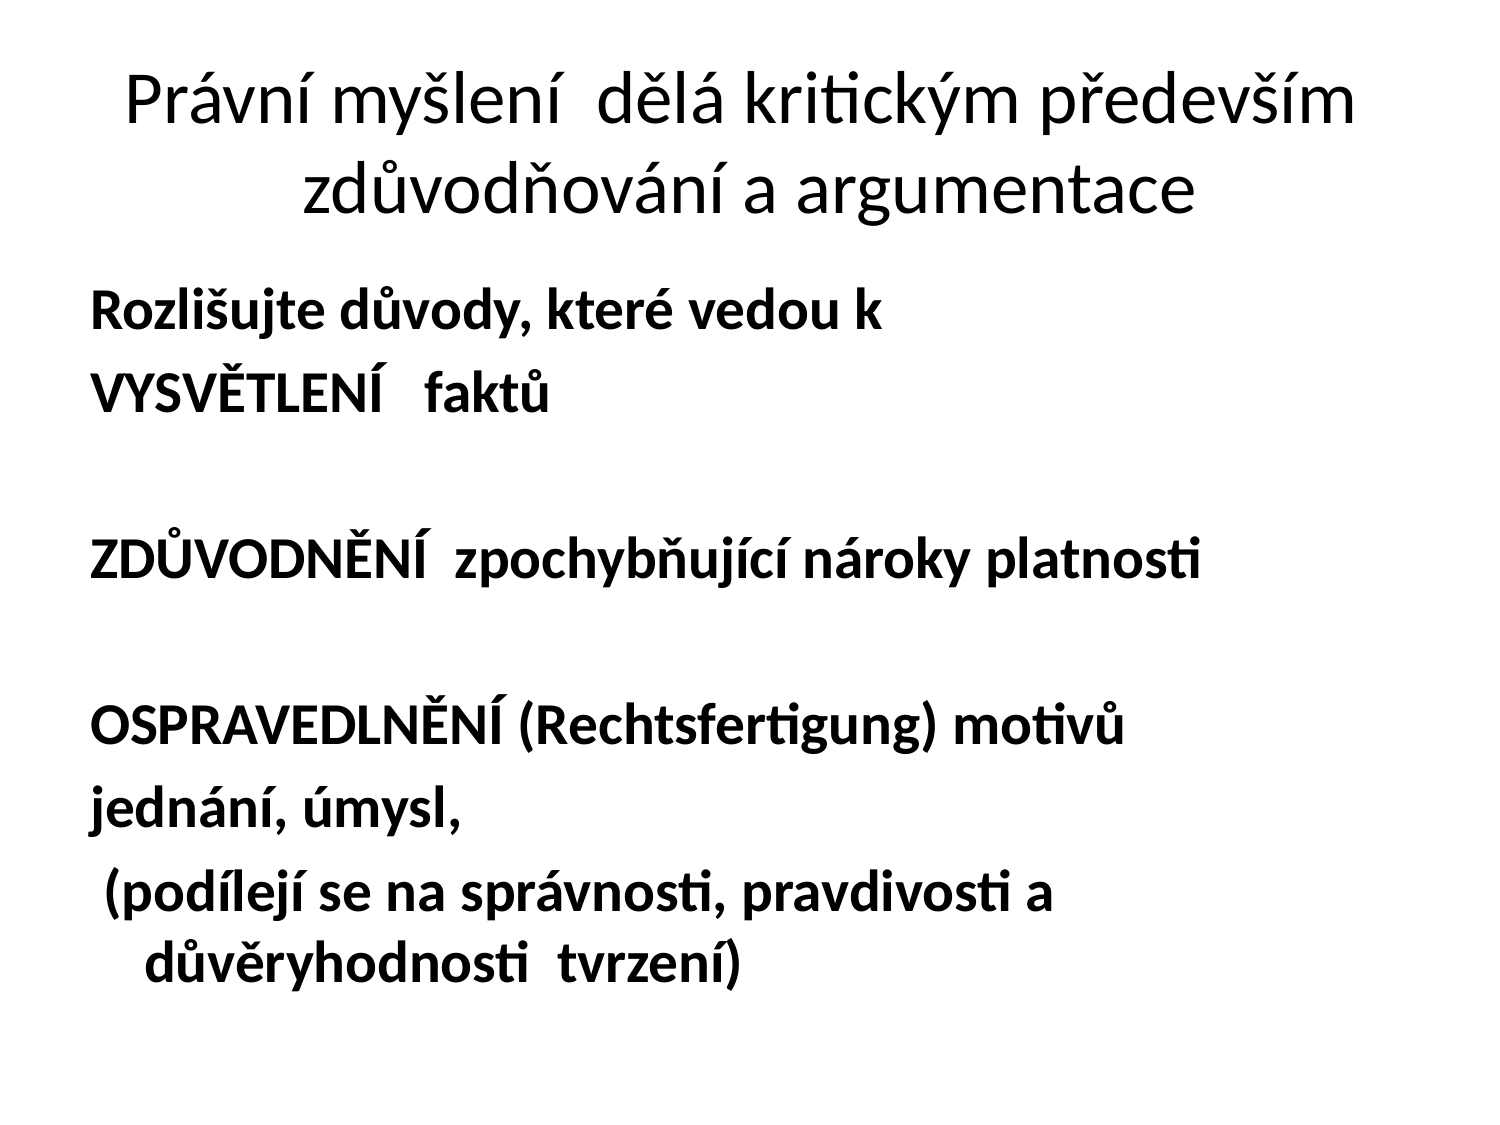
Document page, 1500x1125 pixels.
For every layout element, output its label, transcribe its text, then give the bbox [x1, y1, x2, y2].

list Rozlišujte důvody, které vedou k VYSVĚTLENÍ faktů ZDŮVODNĚNÍ zpochybňující nároky platnosti OSPRAVEDLNĚNÍ (Rechtsfertigung) motivů jednání, úmysl, (podílejí se na správnosti, pravdivosti a důvěryhodnosti tvrzení) [75, 262, 1425, 1005]
title Právní myšlení dělá kritickým především zdůvodňování a argumentace [75, 45, 1425, 233]
